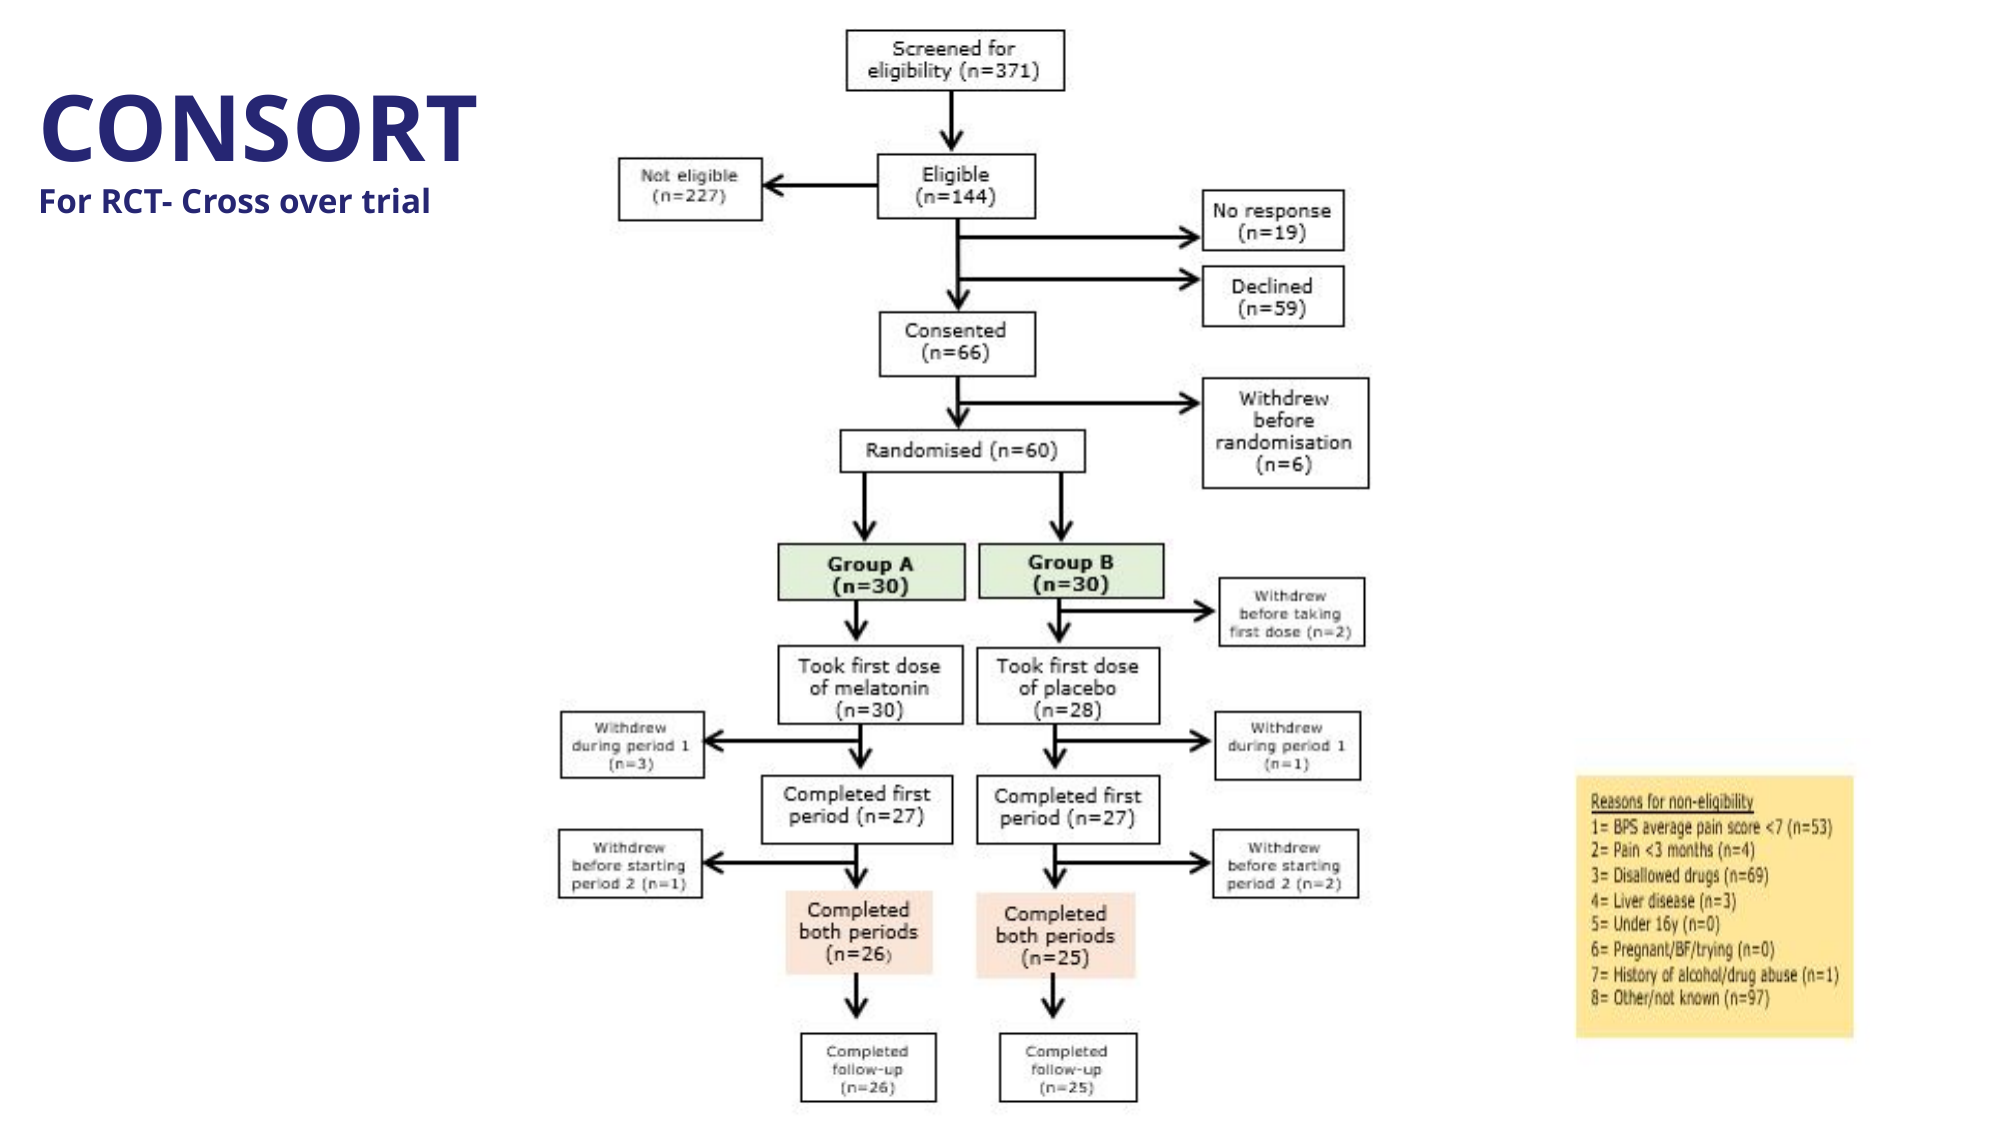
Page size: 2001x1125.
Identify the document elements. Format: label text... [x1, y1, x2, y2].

text_box CONSORT For RCT- Cross over trial [23, 62, 511, 228]
picture [511, 28, 1978, 1125]
